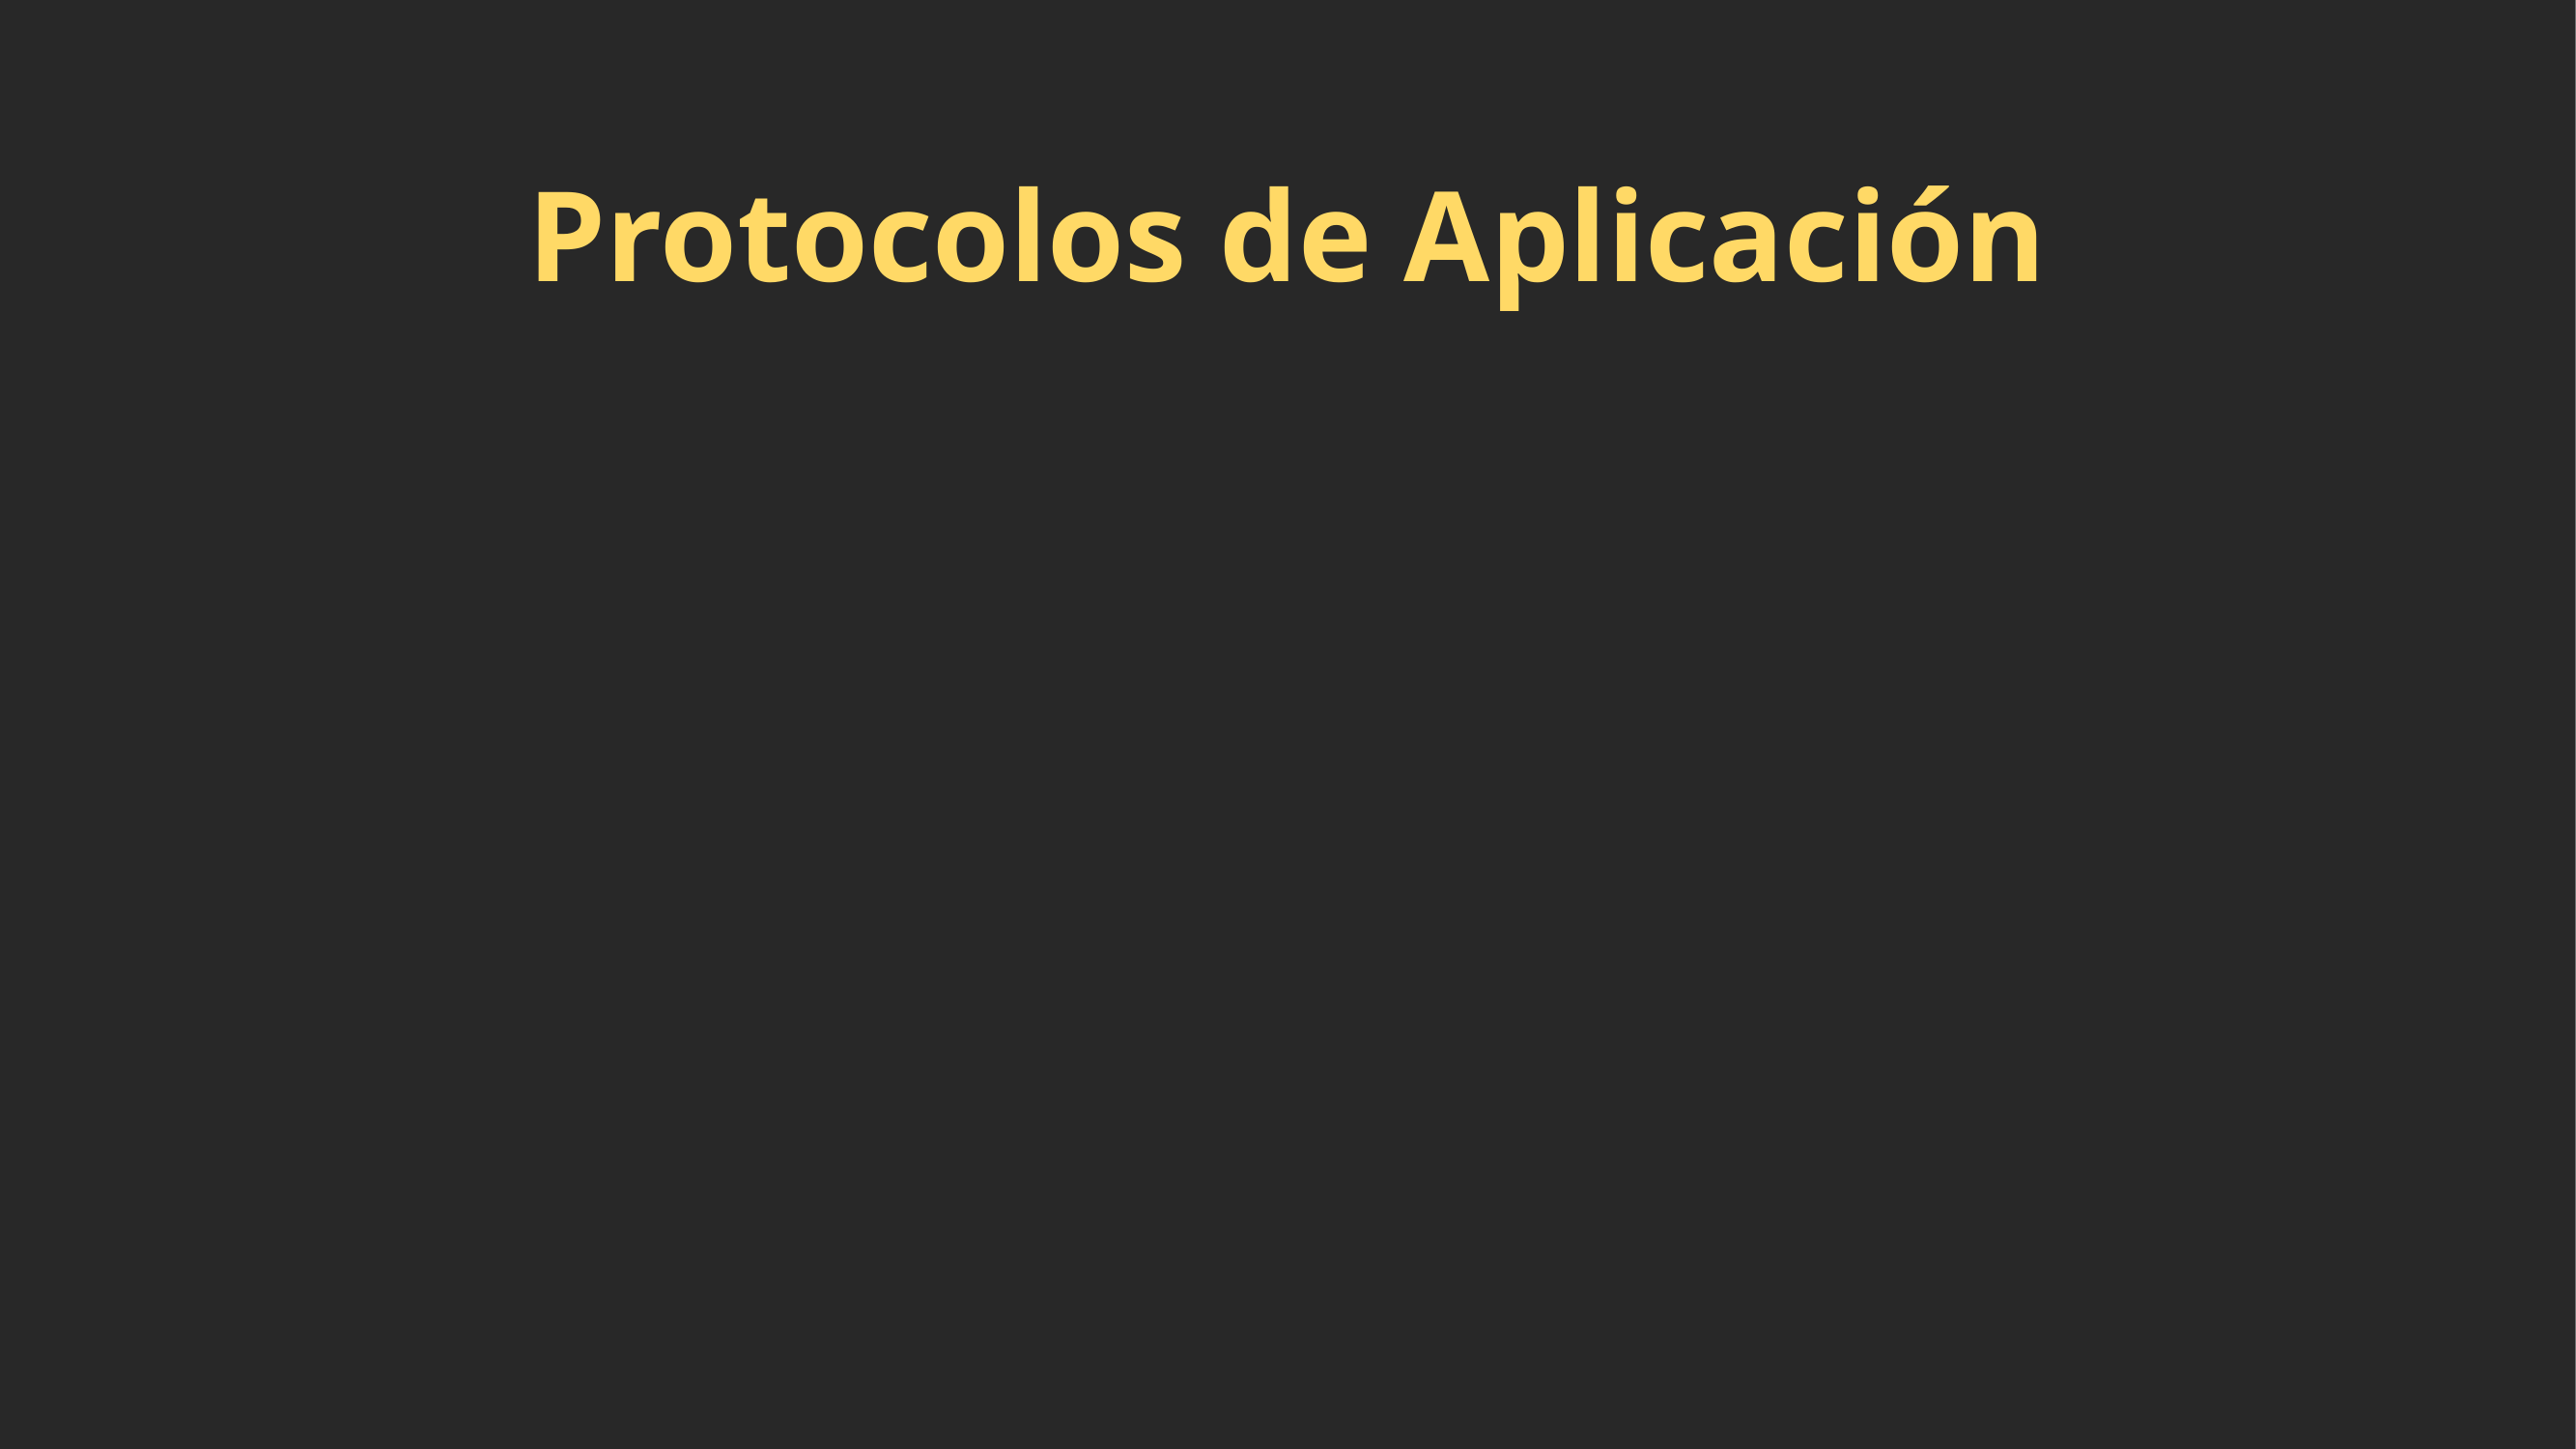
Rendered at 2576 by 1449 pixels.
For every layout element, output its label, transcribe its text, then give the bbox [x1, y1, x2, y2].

title Protocolos de Aplicación [99, 143, 2476, 342]
